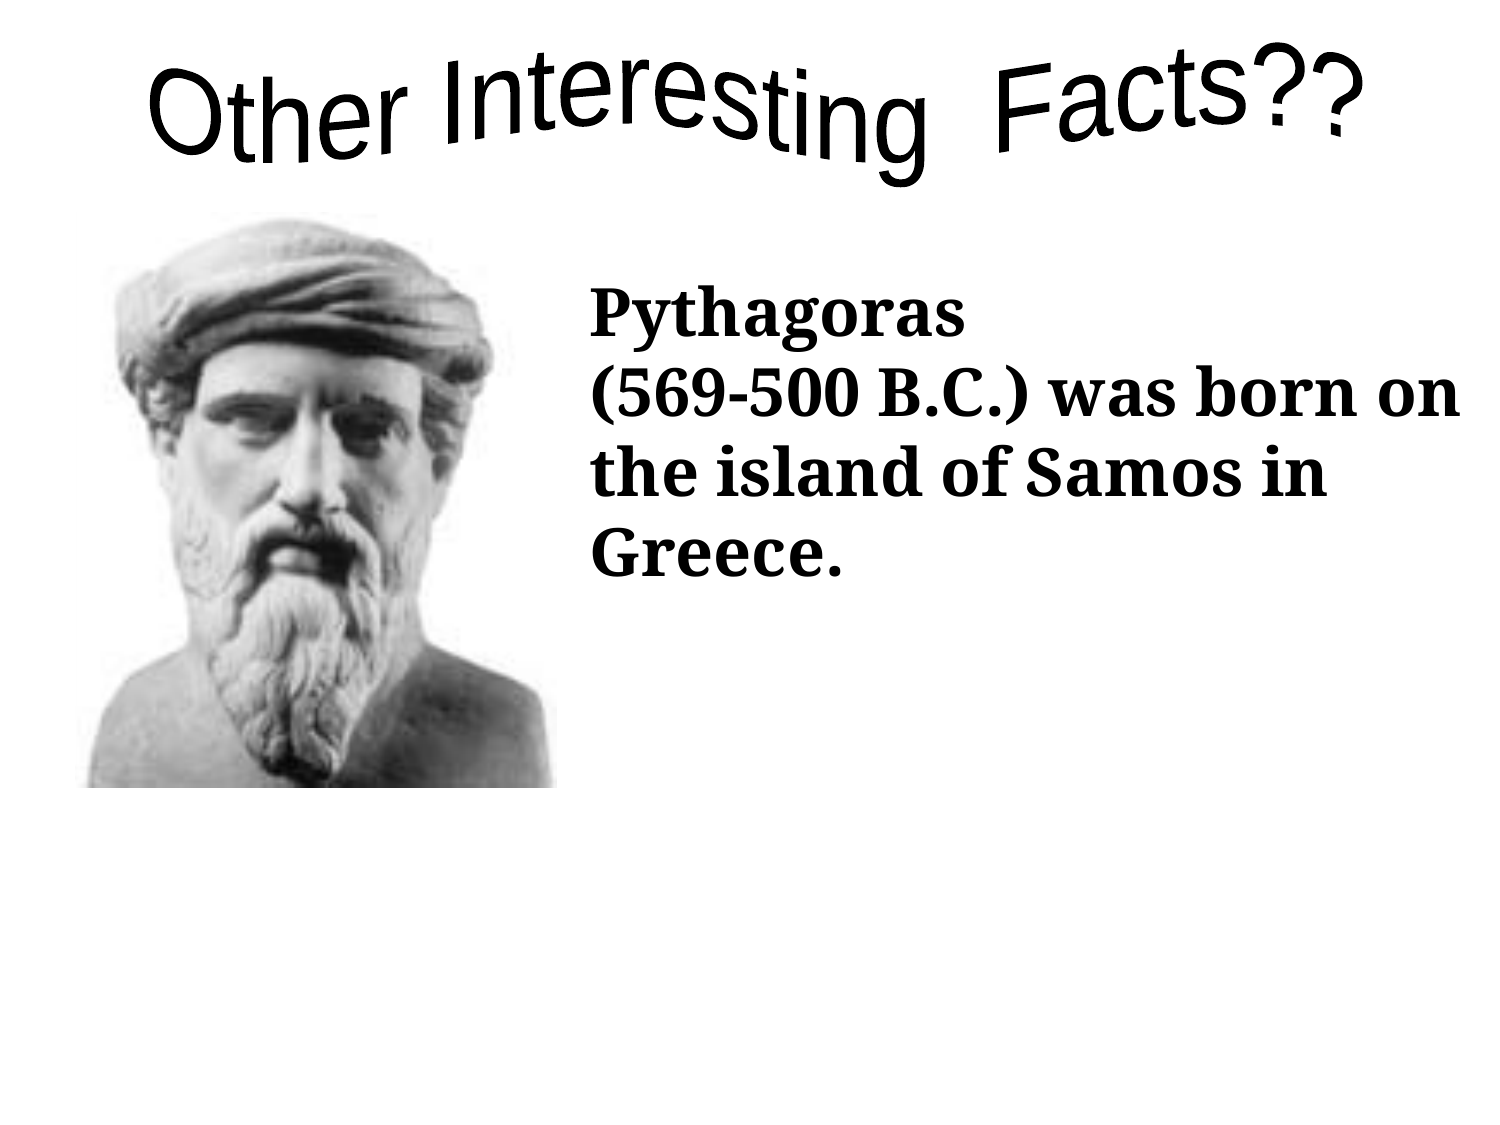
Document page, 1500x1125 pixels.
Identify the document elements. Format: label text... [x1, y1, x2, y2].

text_box Pythagoras (569-500 B.C.) was born on the island of Samos in Greece. [575, 262, 1500, 597]
picture [74, 212, 558, 788]
